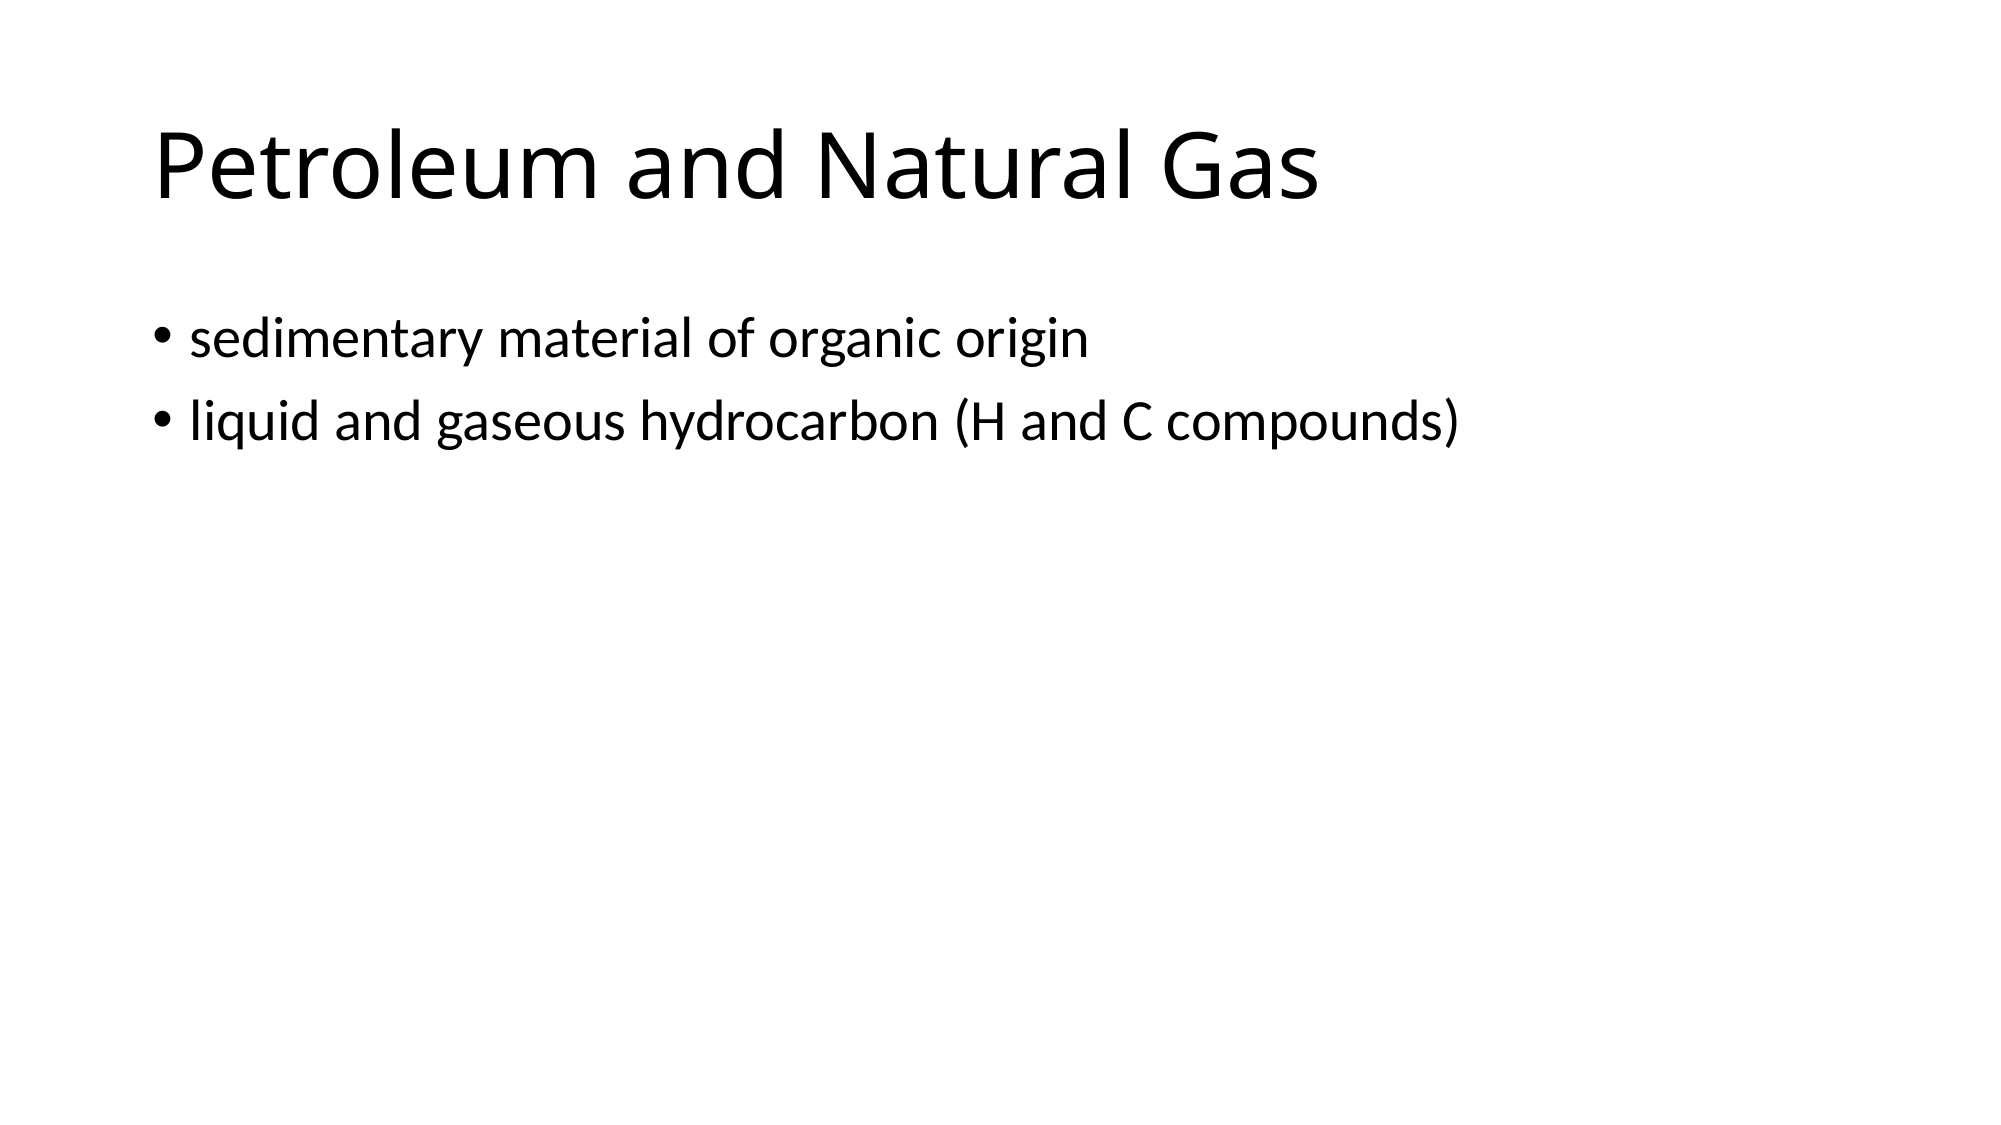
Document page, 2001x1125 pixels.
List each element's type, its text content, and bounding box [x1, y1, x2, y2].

list sedimentary material of organic origin liquid and gaseous hydrocarbon (H and C compounds) [137, 299, 1863, 1014]
title Petroleum and Natural Gas [137, 59, 1863, 278]
